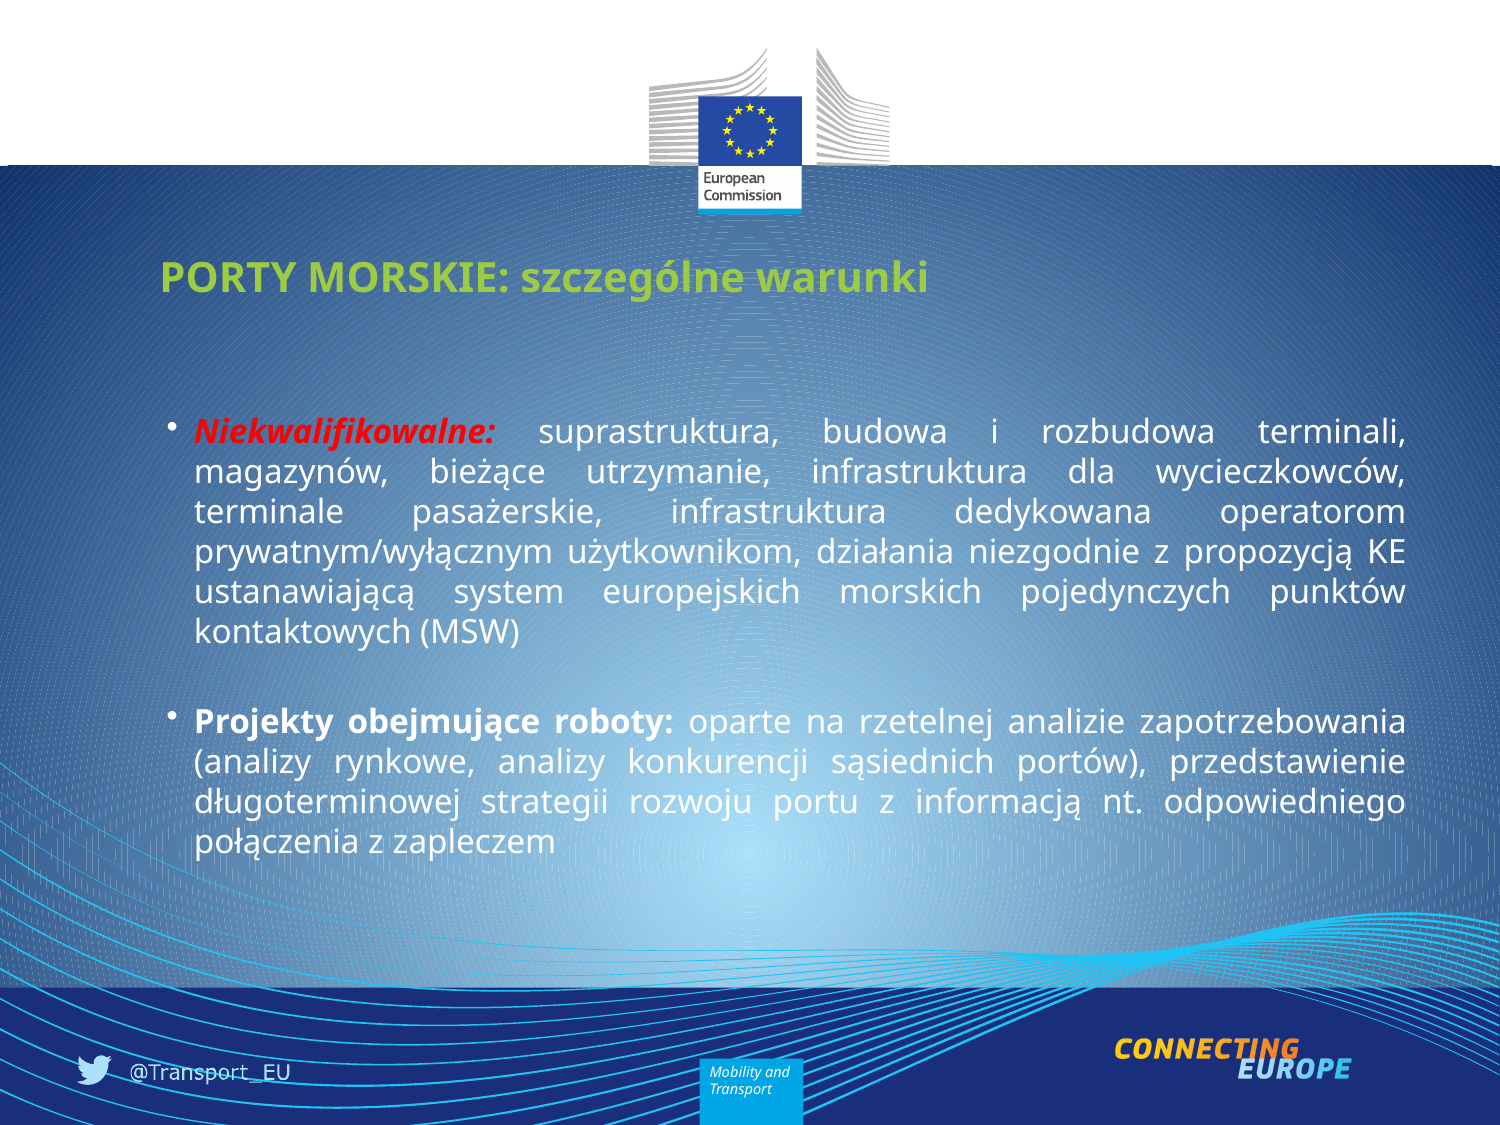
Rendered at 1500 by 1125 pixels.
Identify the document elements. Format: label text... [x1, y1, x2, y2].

list Niekwalifikowalne: suprastruktura, budowa i rozbudowa terminali, magazynów, bieżące utrzymanie, infrastruktura dla wycieczkowców, terminale pasażerskie, infrastruktura dedykowana operatorom prywatnym/wyłącznym użytkownikom, działania niezgodnie z propozycją KE ustanawiającą system europejskich morskich pojedynczych punktów kontaktowych (MSW) Projekty obejmujące roboty: oparte na rzetelnej analizie zapotrzebowania (analizy rynkowe, analizy konkurencji sąsiednich portów), przedstawienie długoterminowej strategii rozwoju portu z informacją nt. odpowiedniego połączenia z zapleczem [76, 338, 1424, 892]
title PORTY MORSKIE: szczególne warunki [159, 243, 1341, 315]
picture [1112, 1036, 1355, 1081]
